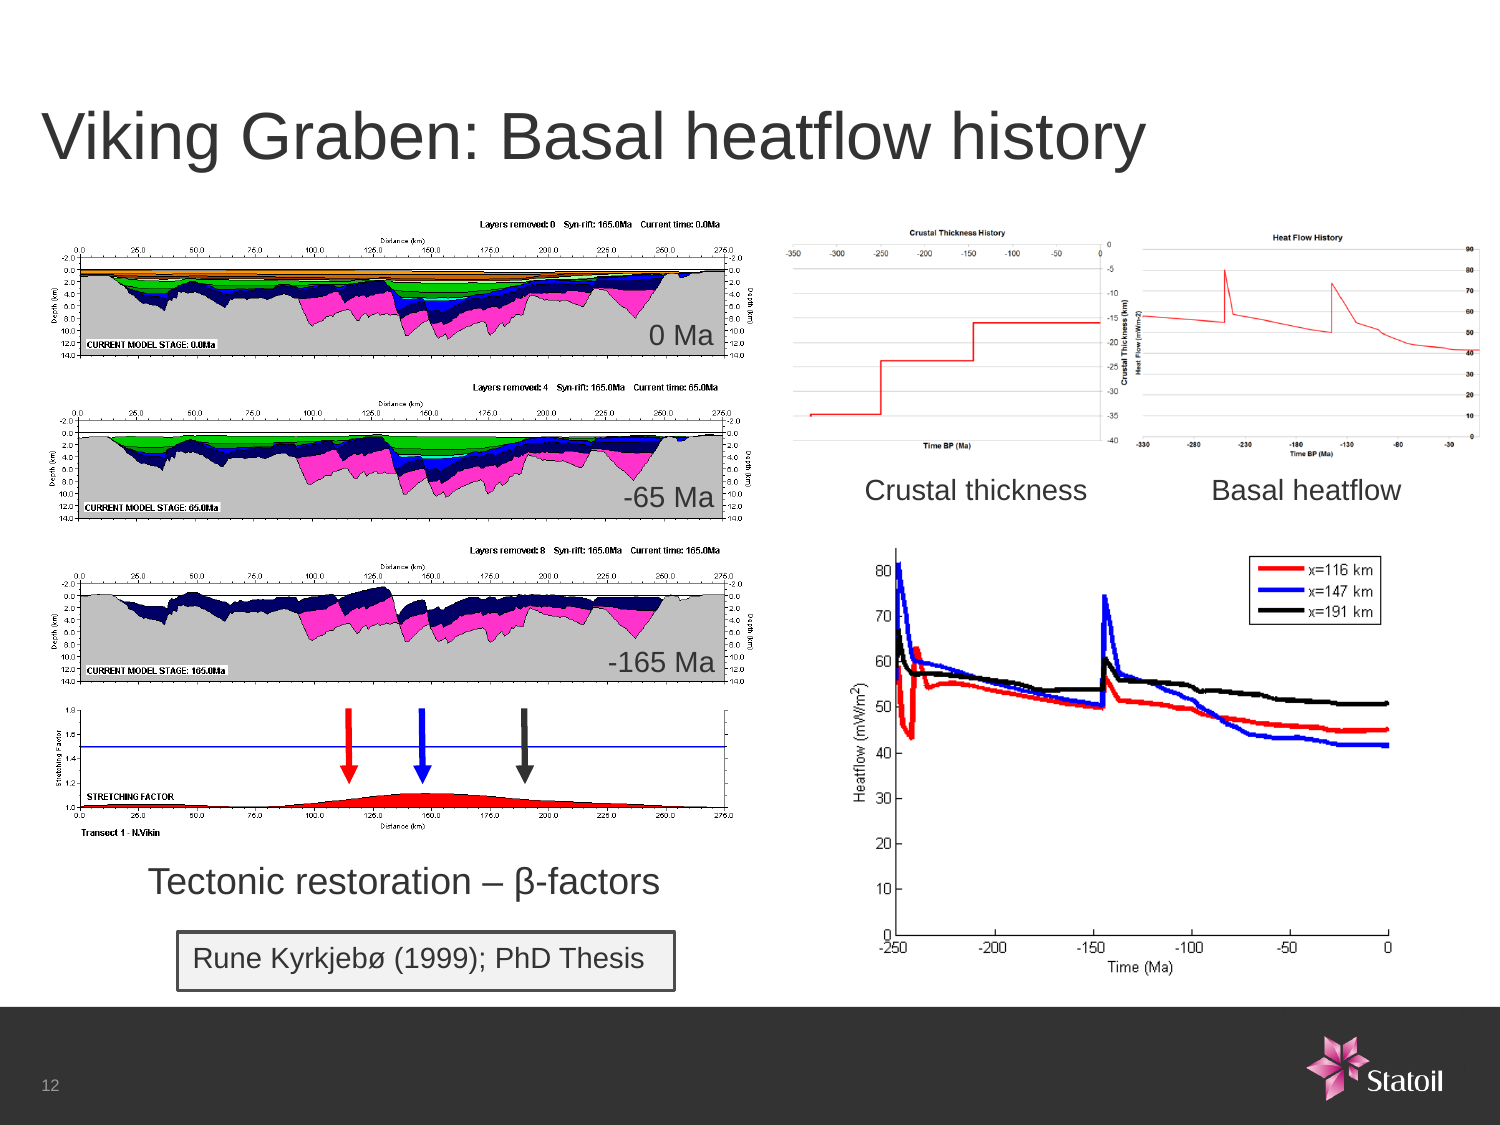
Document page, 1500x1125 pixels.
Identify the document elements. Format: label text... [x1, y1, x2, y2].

picture [1131, 231, 1482, 461]
text_box Rune Kyrkjebø (1999); PhD Thesis [177, 931, 675, 991]
picture [814, 543, 1448, 987]
title Viking Graben: Basal heatflow history [41, 41, 1459, 189]
text_box Basal heatflow [1196, 469, 1417, 514]
text_box Crustal thickness [849, 464, 1104, 514]
picture [1281, 1011, 1466, 1125]
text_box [42, 209, 760, 855]
picture [783, 227, 1130, 452]
text_box Tectonic restoration – β-factors [132, 861, 676, 910]
slide_number 12 [41, 1073, 100, 1106]
